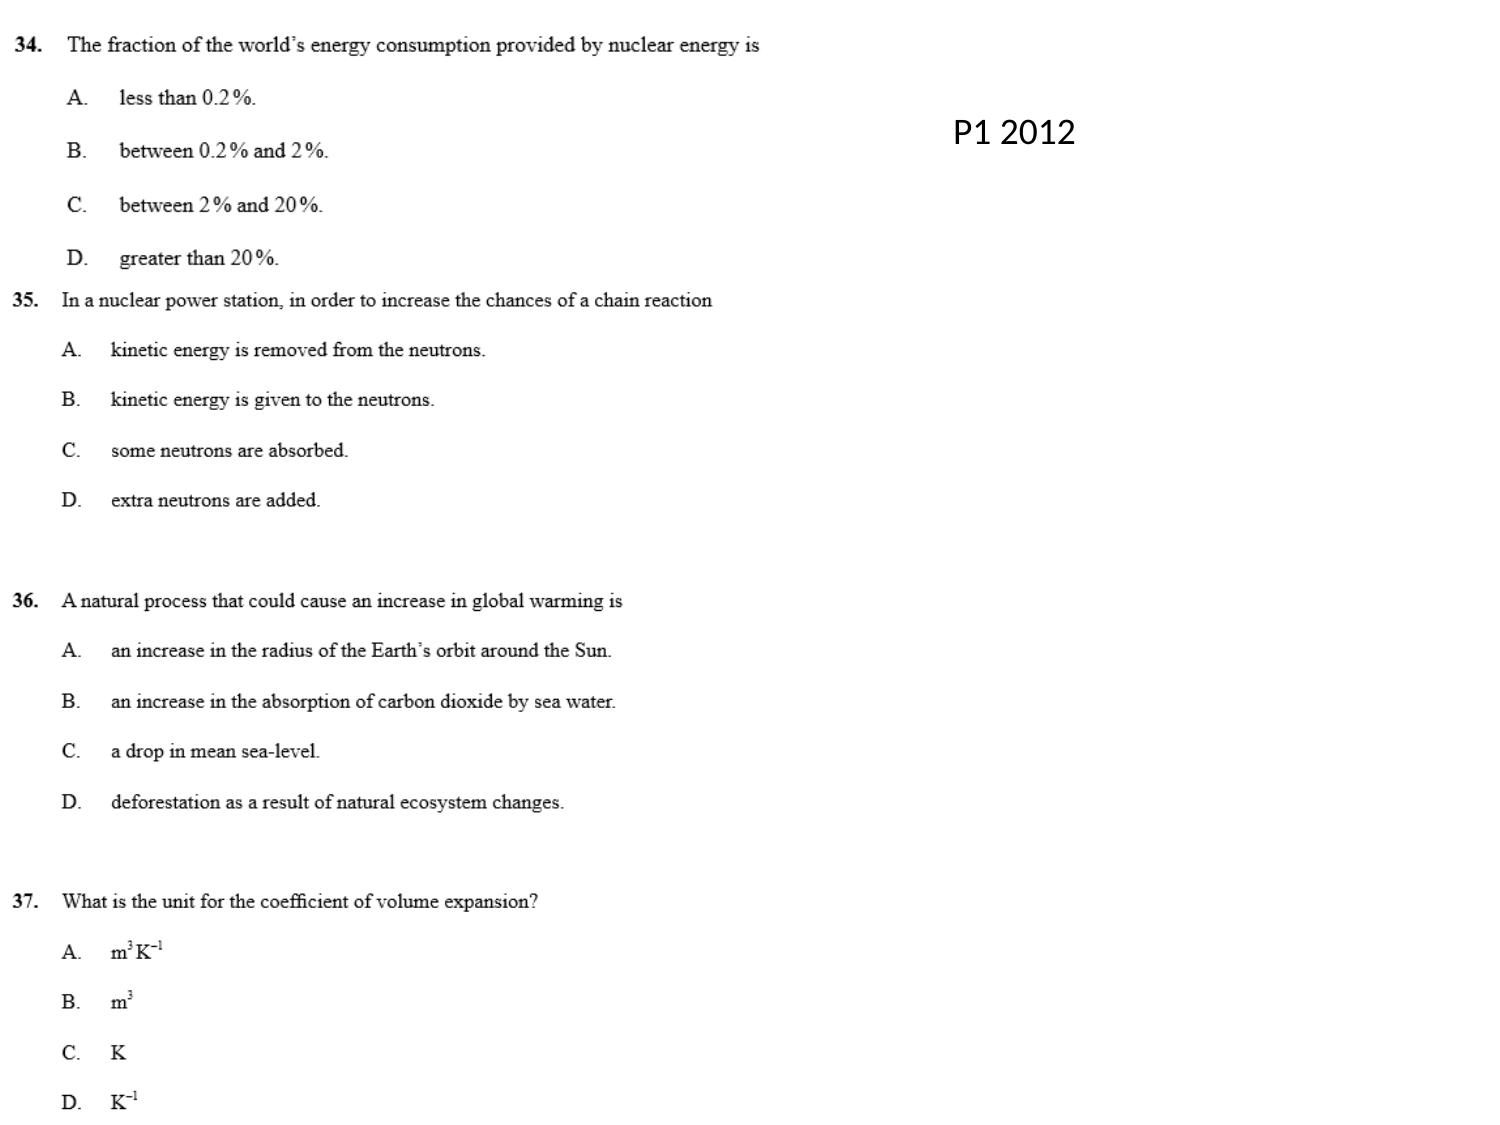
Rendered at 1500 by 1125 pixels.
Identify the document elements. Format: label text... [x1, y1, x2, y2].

text_box P1 2012 [938, 99, 1091, 160]
picture [0, 24, 788, 1125]
